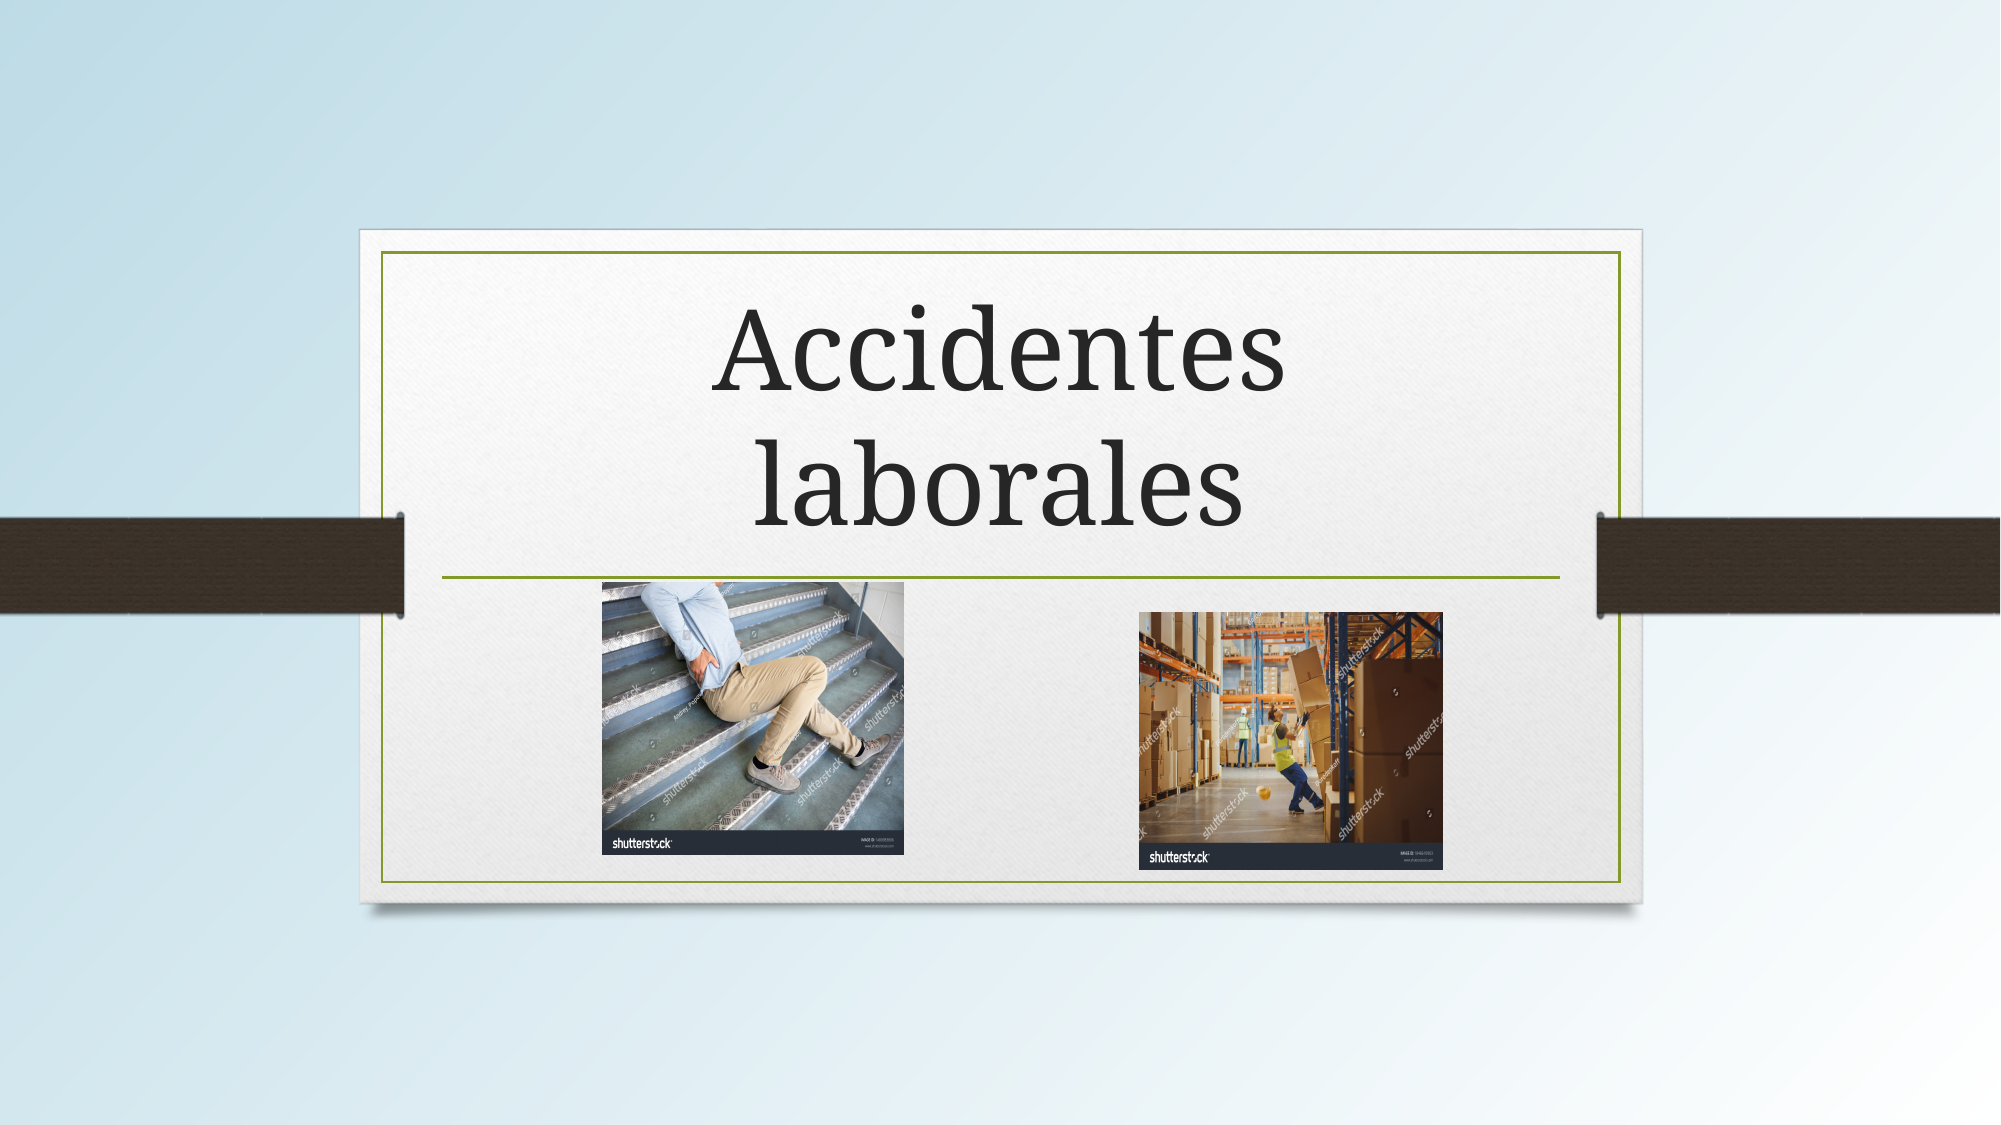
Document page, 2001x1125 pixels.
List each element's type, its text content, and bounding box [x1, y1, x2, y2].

picture [0, 0, 2001, 1125]
title Accidentes laborales [441, 306, 1560, 556]
